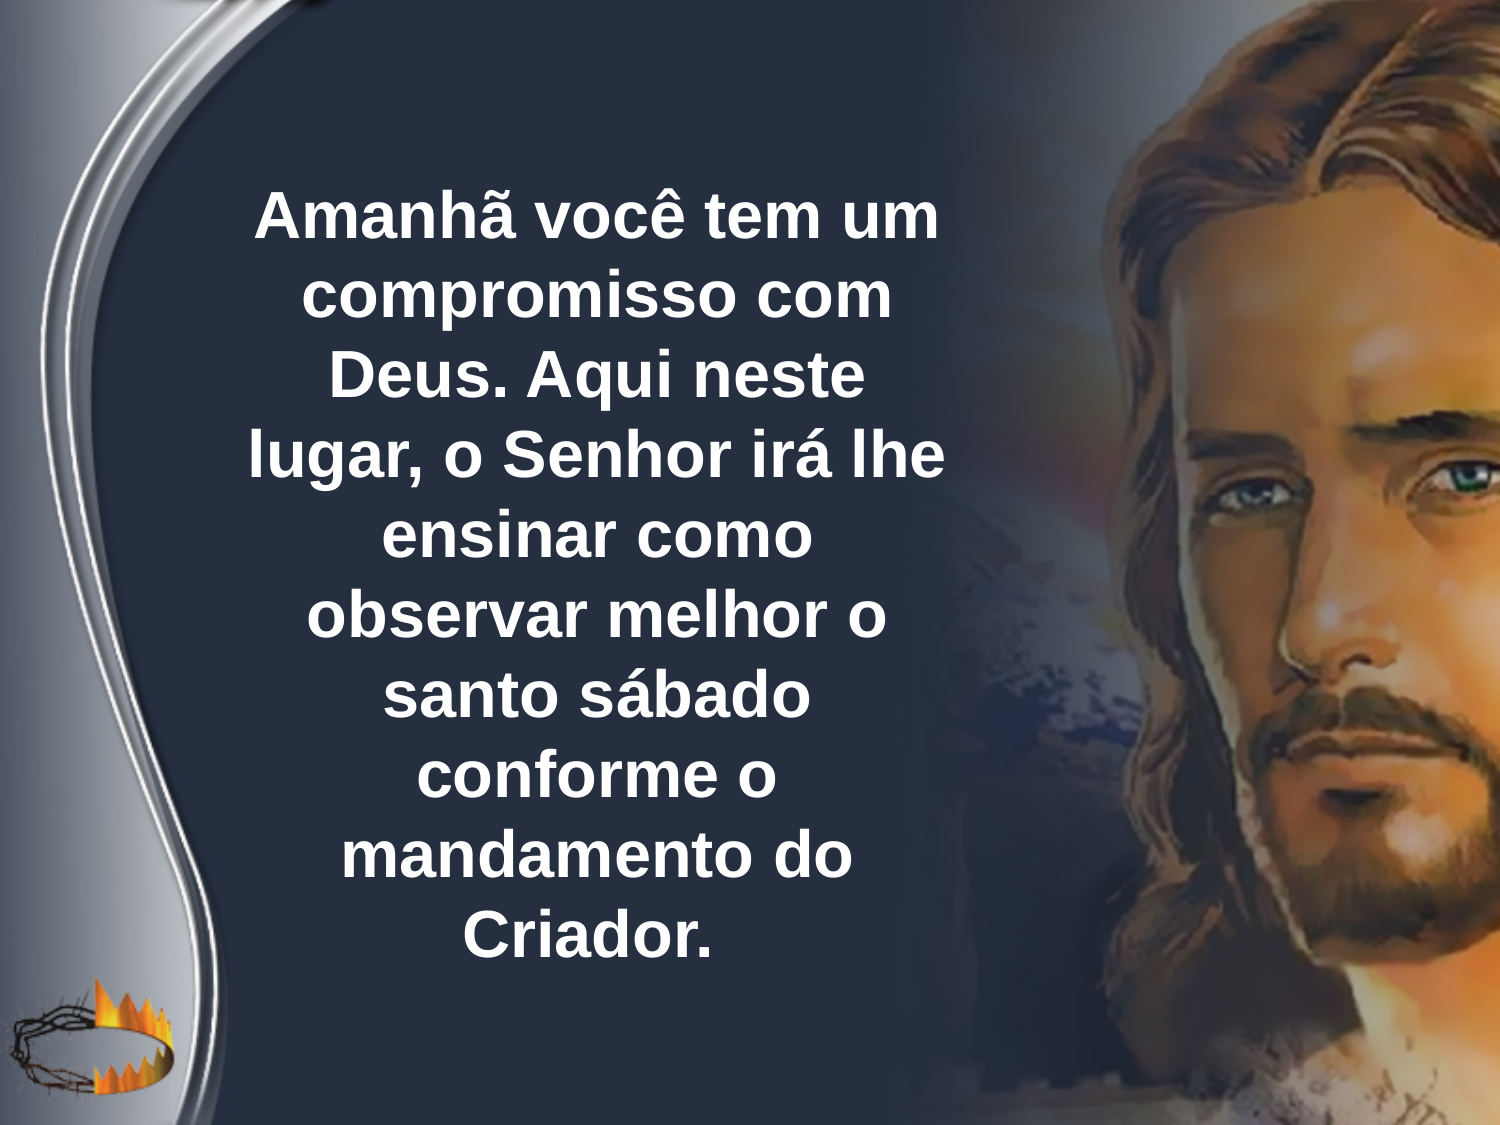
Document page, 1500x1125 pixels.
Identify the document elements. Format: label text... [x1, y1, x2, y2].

picture [0, 0, 1500, 1125]
text_box Amanhã você tem um compromisso com Deus. Aqui neste lugar, o Senhor irá lhe ensinar como observar melhor o santo sábado conforme o mandamento do Criador. [222, 163, 973, 979]
